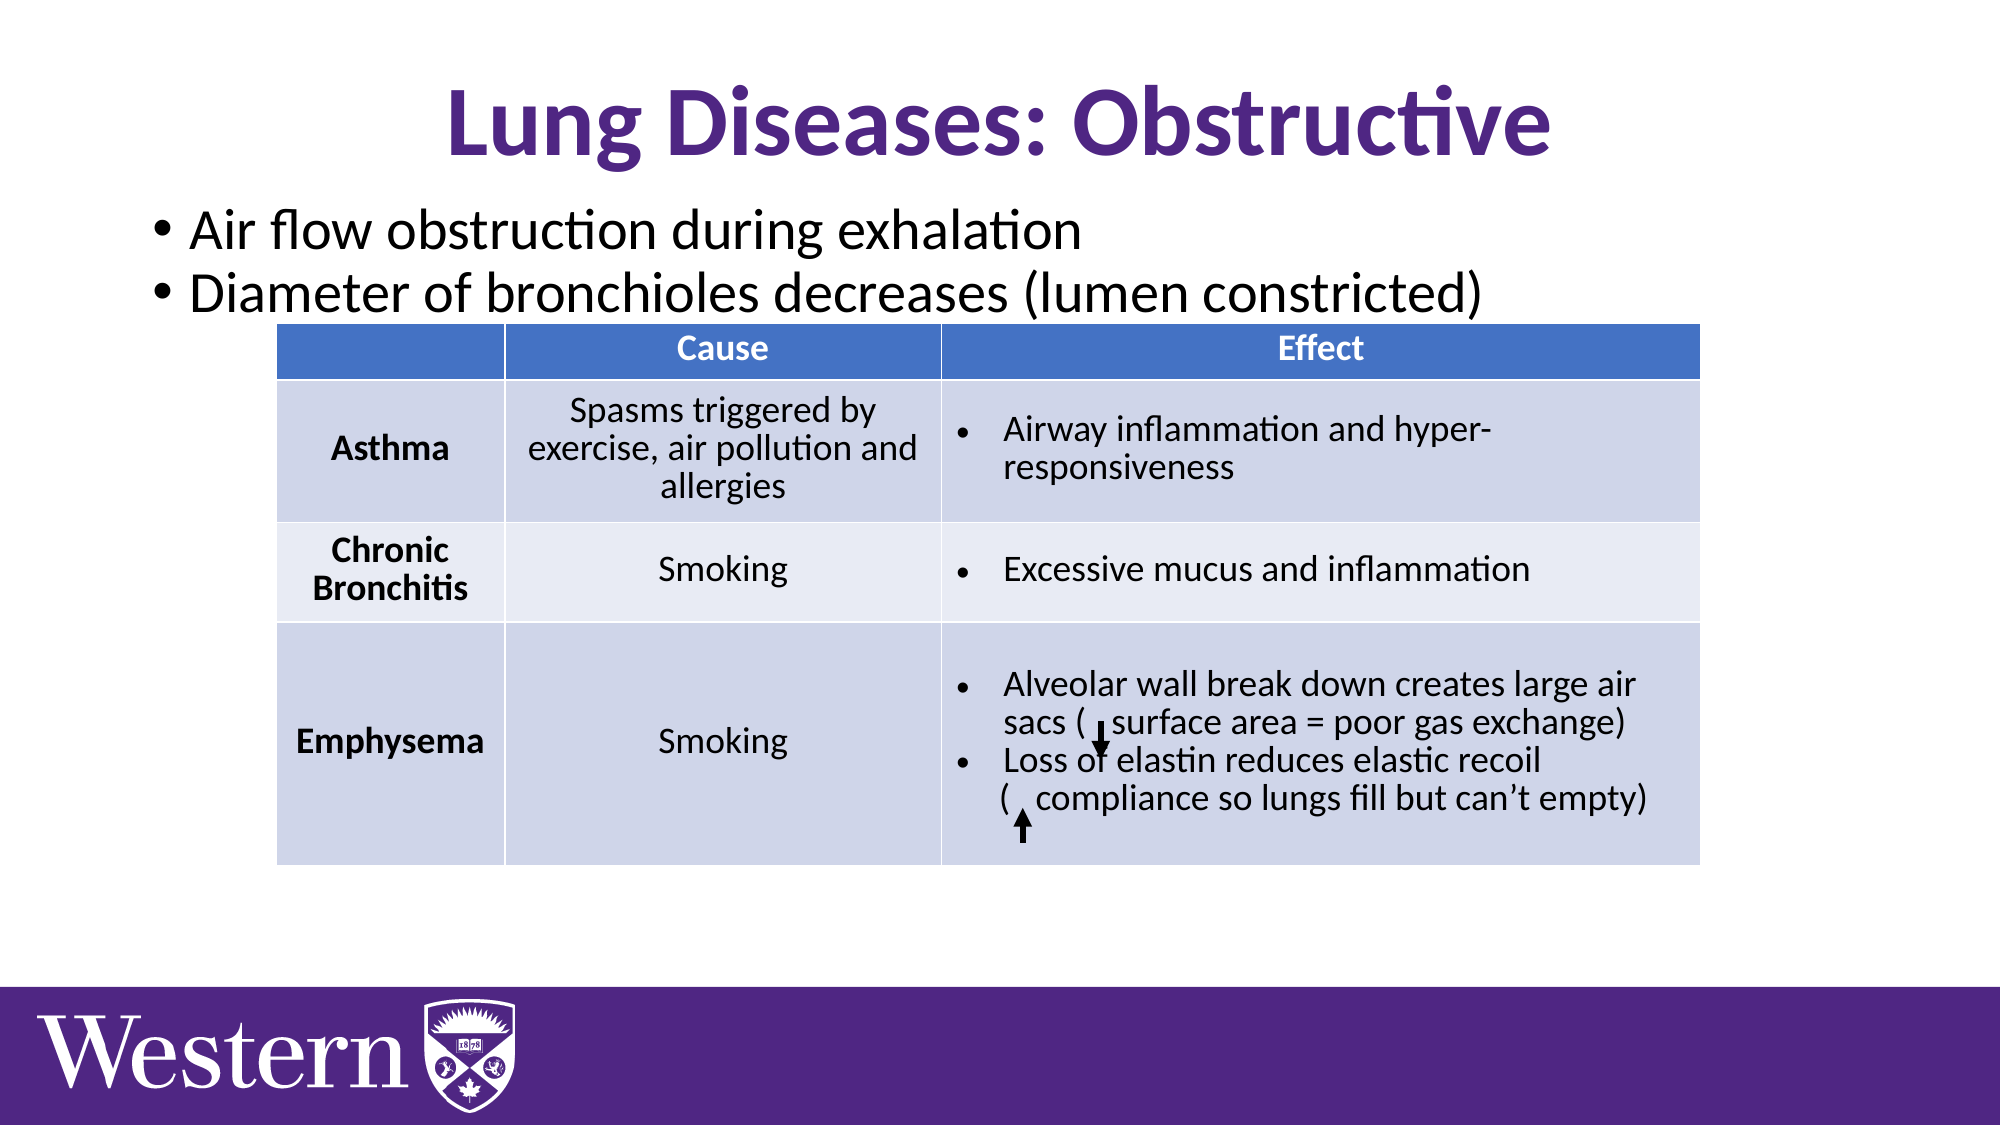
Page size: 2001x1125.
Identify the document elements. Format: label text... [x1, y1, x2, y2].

table_cell Spasms triggered by exercise, air pollution and allergies [506, 381, 941, 522]
table_cell Alveolar wall break down creates large air sacs ( surface area = poor gas exchange) Loss of elastin reduces elastic recoil ( compliance so lungs fill but can’t empty) [942, 623, 1700, 865]
table_cell Chronic Bronchitis [277, 523, 504, 621]
table_cell Asthma [277, 381, 504, 522]
picture [37, 999, 515, 1113]
table_header Cause [506, 324, 941, 379]
text_box [0, 986, 2000, 1125]
table_cell Emphysema [277, 623, 504, 865]
table_header Effect [942, 324, 1700, 379]
table_cell Airway inflammation and hyper-responsiveness [942, 381, 1700, 522]
table_cell Smoking [506, 523, 941, 621]
list Air flow obstruction during exhalation Diameter of bronchioles decreases (lumen constricted) [137, 192, 1863, 917]
title Lung Diseases: Obstructive [137, 32, 1863, 192]
table_header [277, 324, 504, 379]
table_cell Smoking [506, 623, 941, 865]
table_cell Excessive mucus and inflammation [942, 523, 1700, 621]
